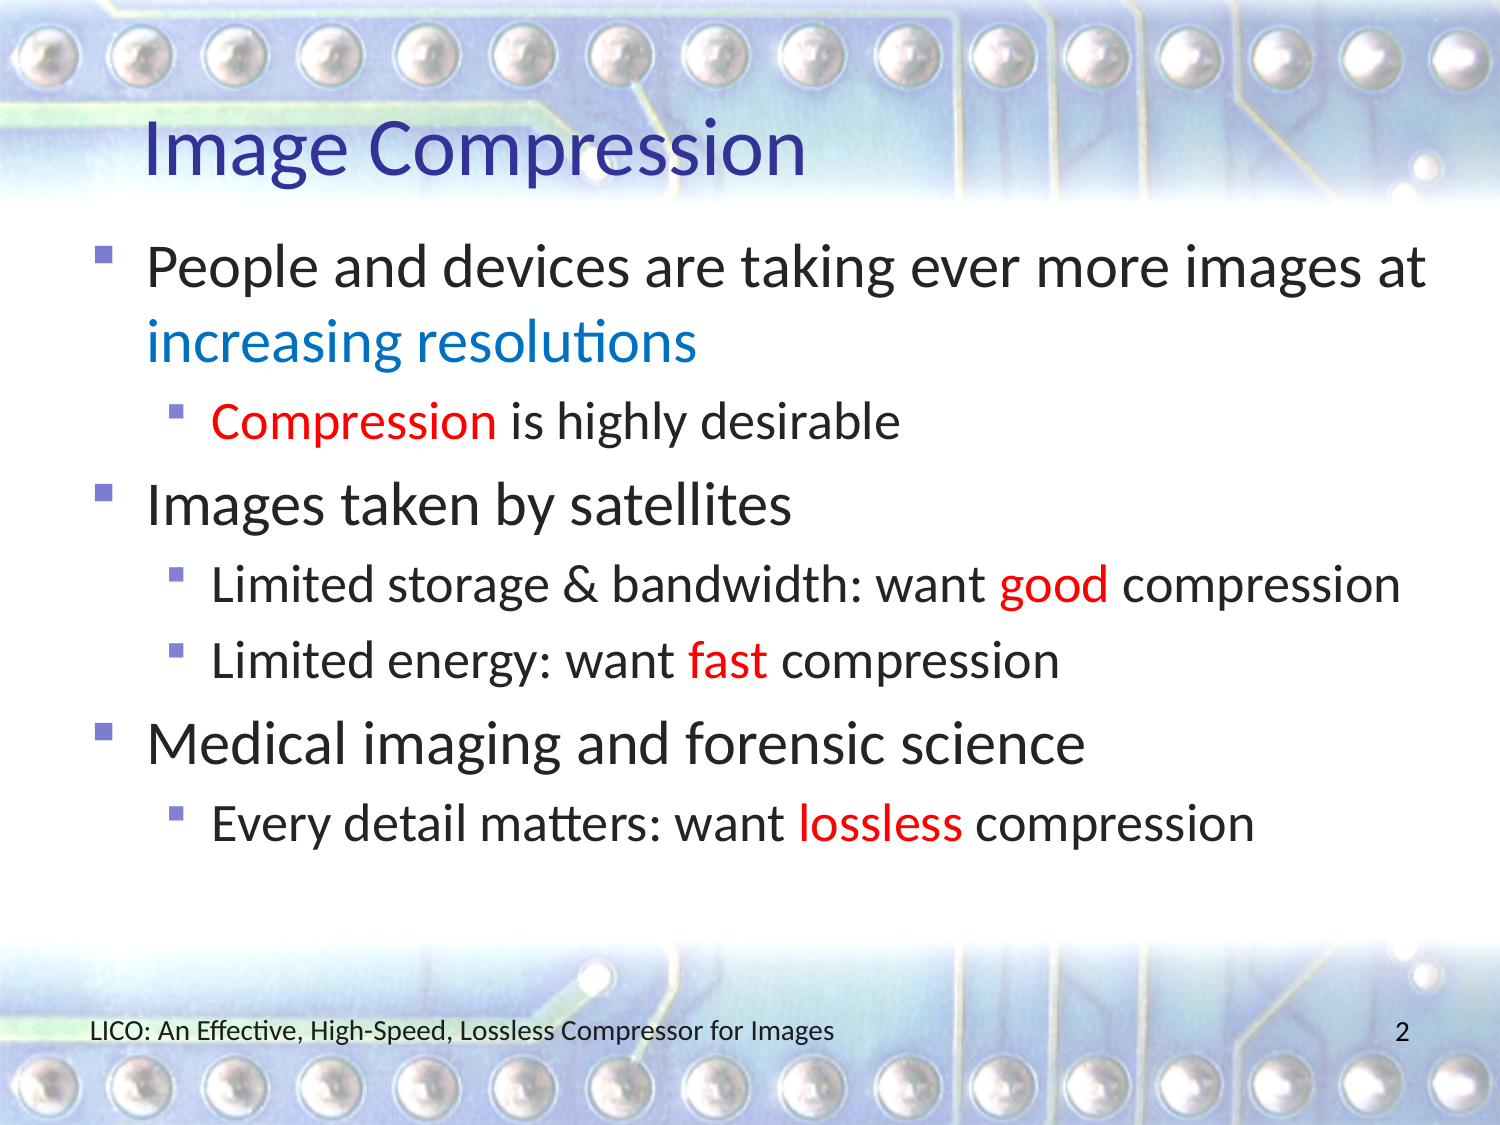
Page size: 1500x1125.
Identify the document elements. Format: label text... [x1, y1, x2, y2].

list People and devices are taking ever more images at increasing resolutions Compression is highly desirable Images taken by satellites Limited storage & bandwidth: want good compression Limited energy: want fast compression Medical imaging and forensic science Every detail matters: want lossless compression [74, 216, 1459, 953]
slide_number 2 [1112, 979, 1426, 1055]
slide_number LICO: An Effective, High-Speed, Lossless Compressor for Images [74, 978, 1322, 1055]
title Image Compression [74, 89, 1426, 195]
